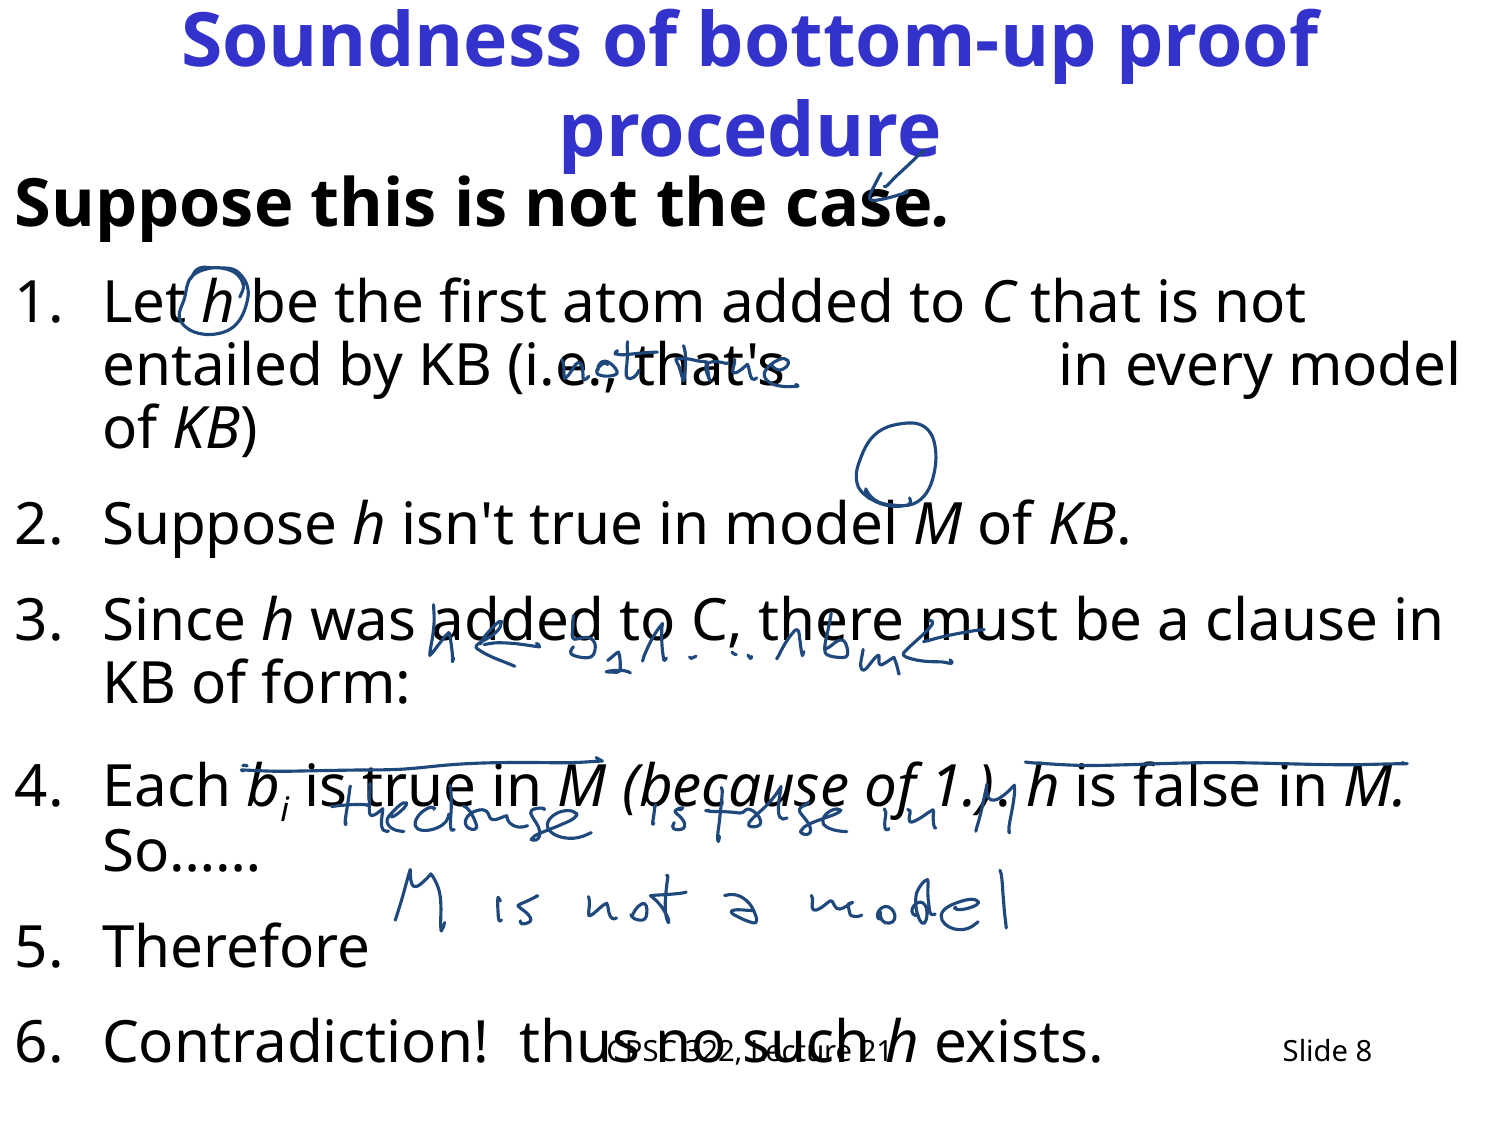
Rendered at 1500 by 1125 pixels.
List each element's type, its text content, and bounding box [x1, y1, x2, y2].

footer CPSC 322, Lecture 21 [512, 1024, 988, 1101]
slide_number Slide 8 [1074, 1024, 1388, 1101]
title Soundness of bottom-up proof procedure [49, 24, 1451, 138]
text_box Suppose this is not the case. Let h be the first atom added to C that is not entailed by KB (i.e., that's in every model of KB) Suppose h isn't true in model M of KB. Since h was added to C, there must be a clause in KB of form: Each bi is true in M (because of 1.). h is false in M. So…… Therefore Contradiction! thus no such h exists. [0, 152, 1500, 1008]
